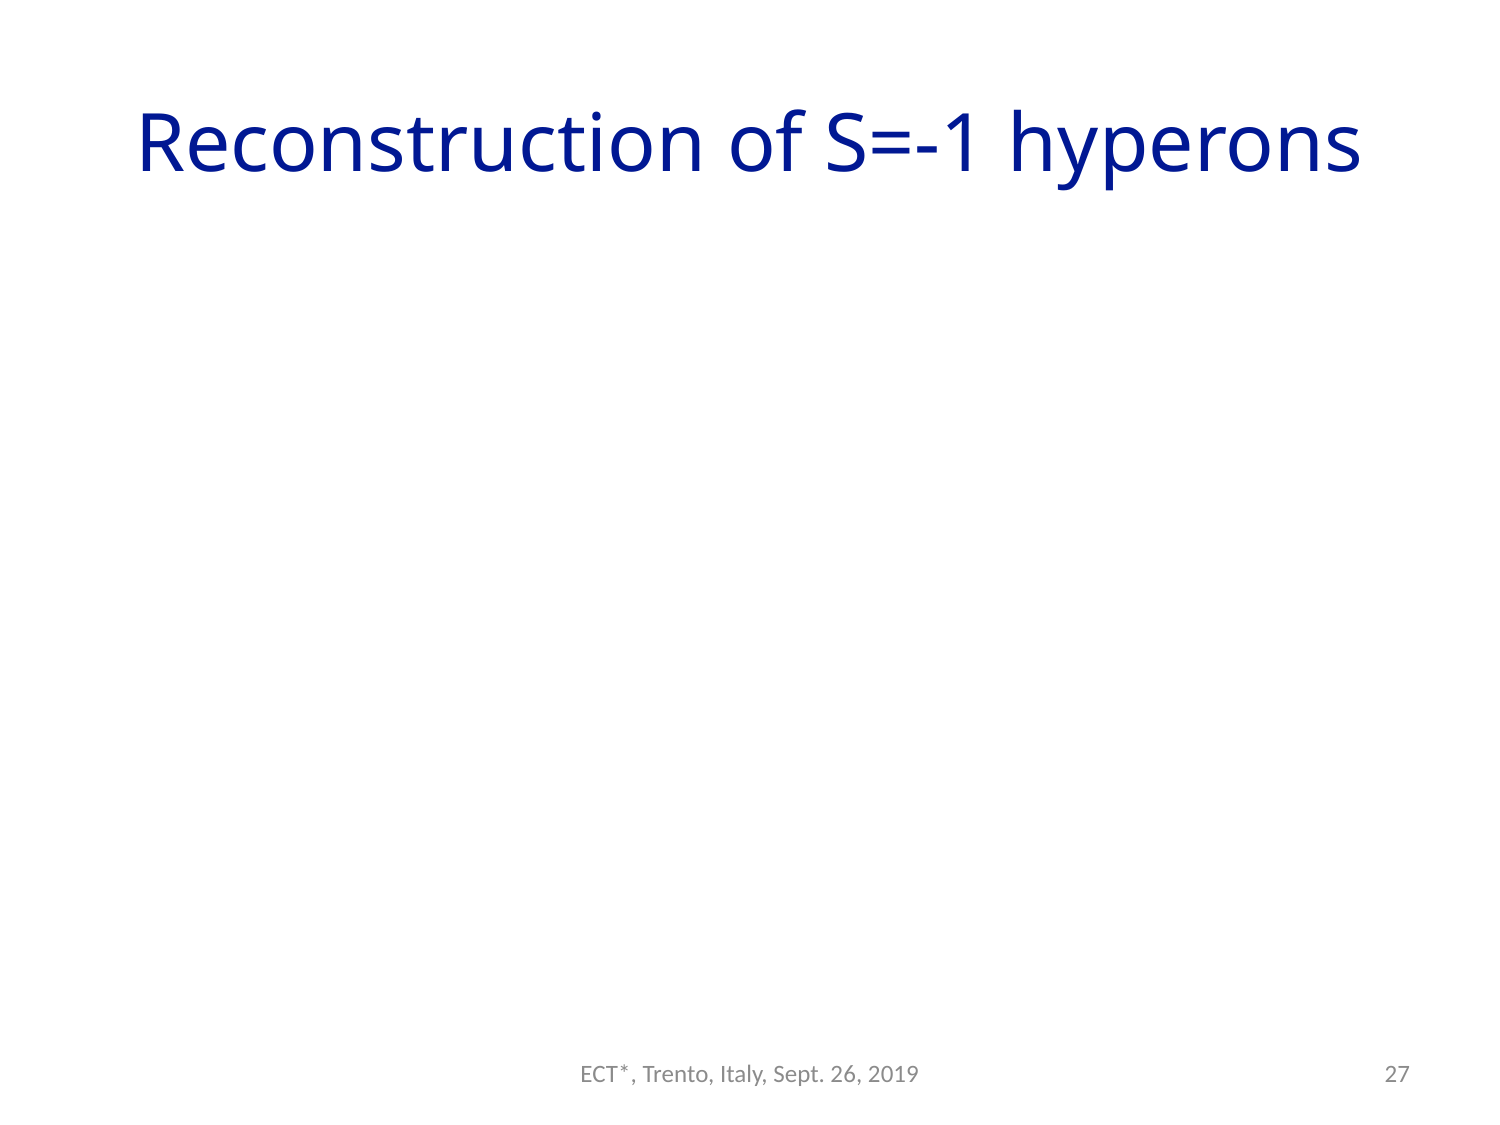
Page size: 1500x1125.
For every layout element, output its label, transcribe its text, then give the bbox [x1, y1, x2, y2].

title Reconstruction of S=-1 hyperons [75, 45, 1425, 233]
slide_number 27 [1074, 1042, 1425, 1103]
footer ECT*, Trento, Italy, Sept. 26, 2019 [512, 1042, 988, 1103]
